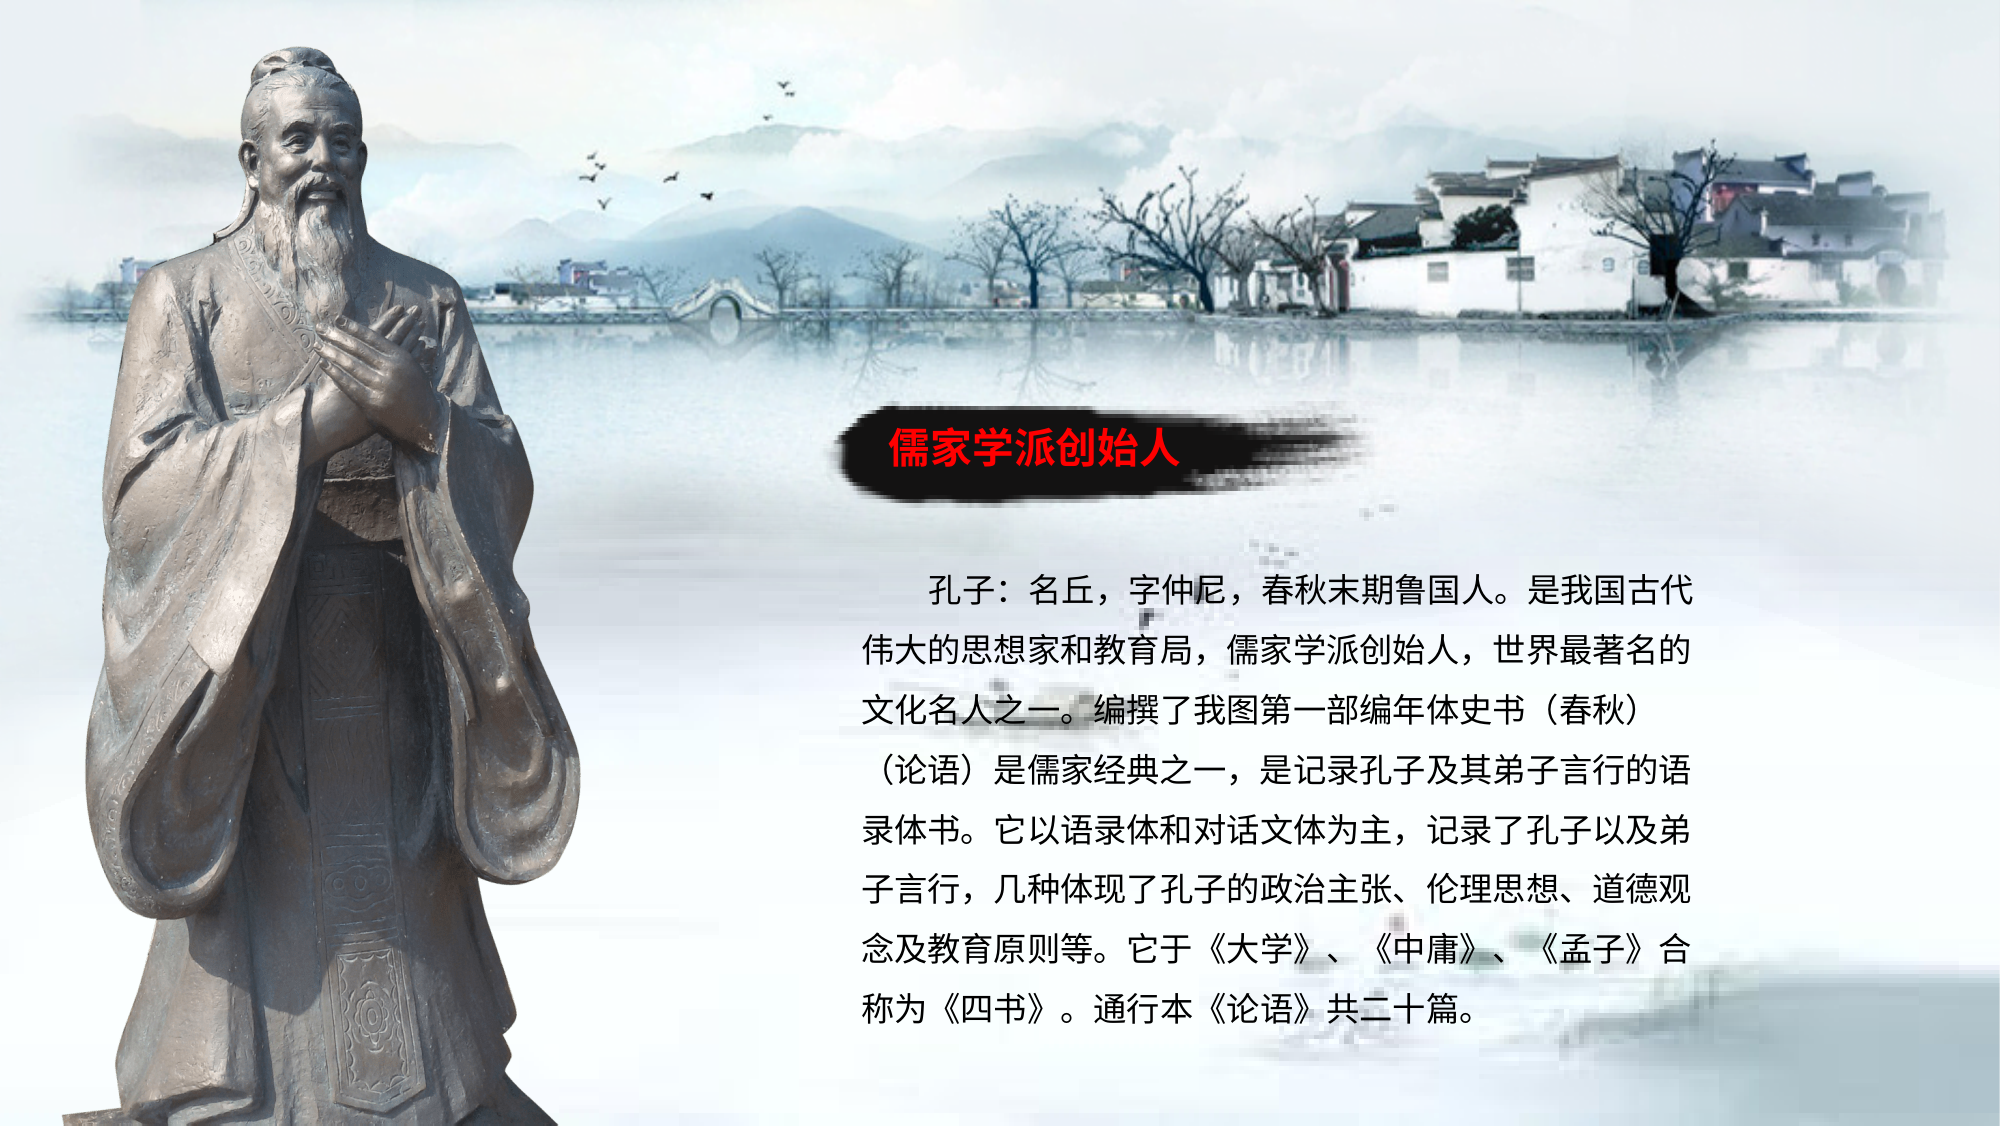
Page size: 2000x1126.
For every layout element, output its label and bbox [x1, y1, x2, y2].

text_box [810, 337, 1433, 522]
picture [0, 0, 2000, 1126]
